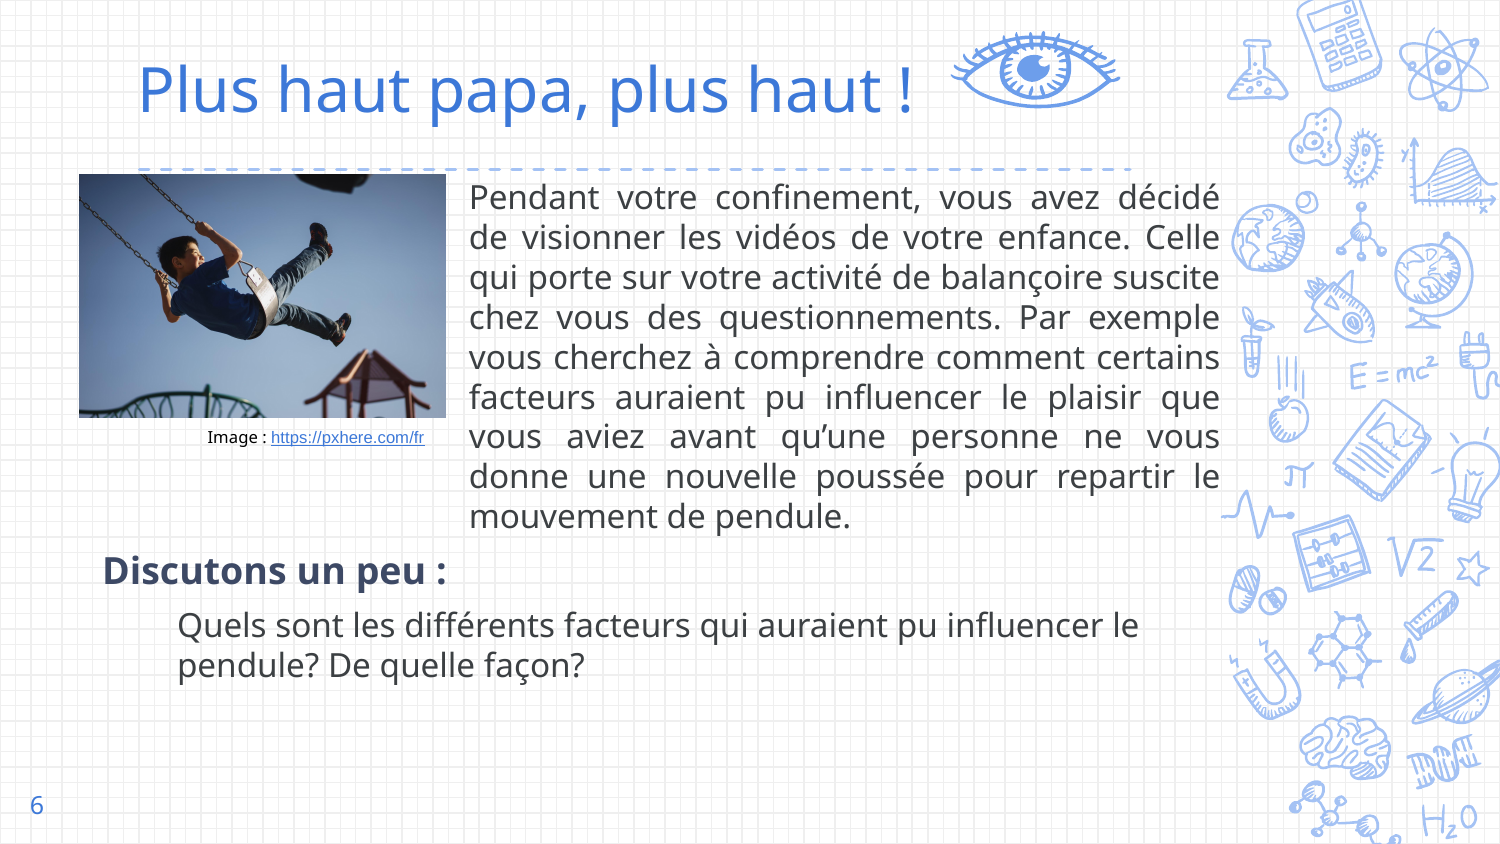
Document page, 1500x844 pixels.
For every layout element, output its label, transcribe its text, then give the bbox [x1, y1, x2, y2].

list Discutons un peu : Quels sont les différents facteurs qui auraient pu influencer le pendule? De quelle façon? [86, 532, 1206, 685]
title Plus haut papa, plus haut ! [122, 0, 932, 141]
text_box [950, 31, 1121, 109]
text_box Image : https://pxhere.com/fr [192, 412, 534, 467]
picture [79, 174, 446, 419]
list Pendant votre confinement, vous avez décidé de visionner les vidéos de votre enfance. Celle qui porte sur votre activité de balançoire suscite chez vous des questionnements. Par exemple vous cherchez à comprendre comment certains facteurs auraient pu influencer le plaisir que vous aviez avant qu’une personne ne vous donne une nouvelle poussée pour repartir le mouvement de pendule. [453, 161, 1237, 556]
slide_number ‹#› [14, 774, 105, 840]
